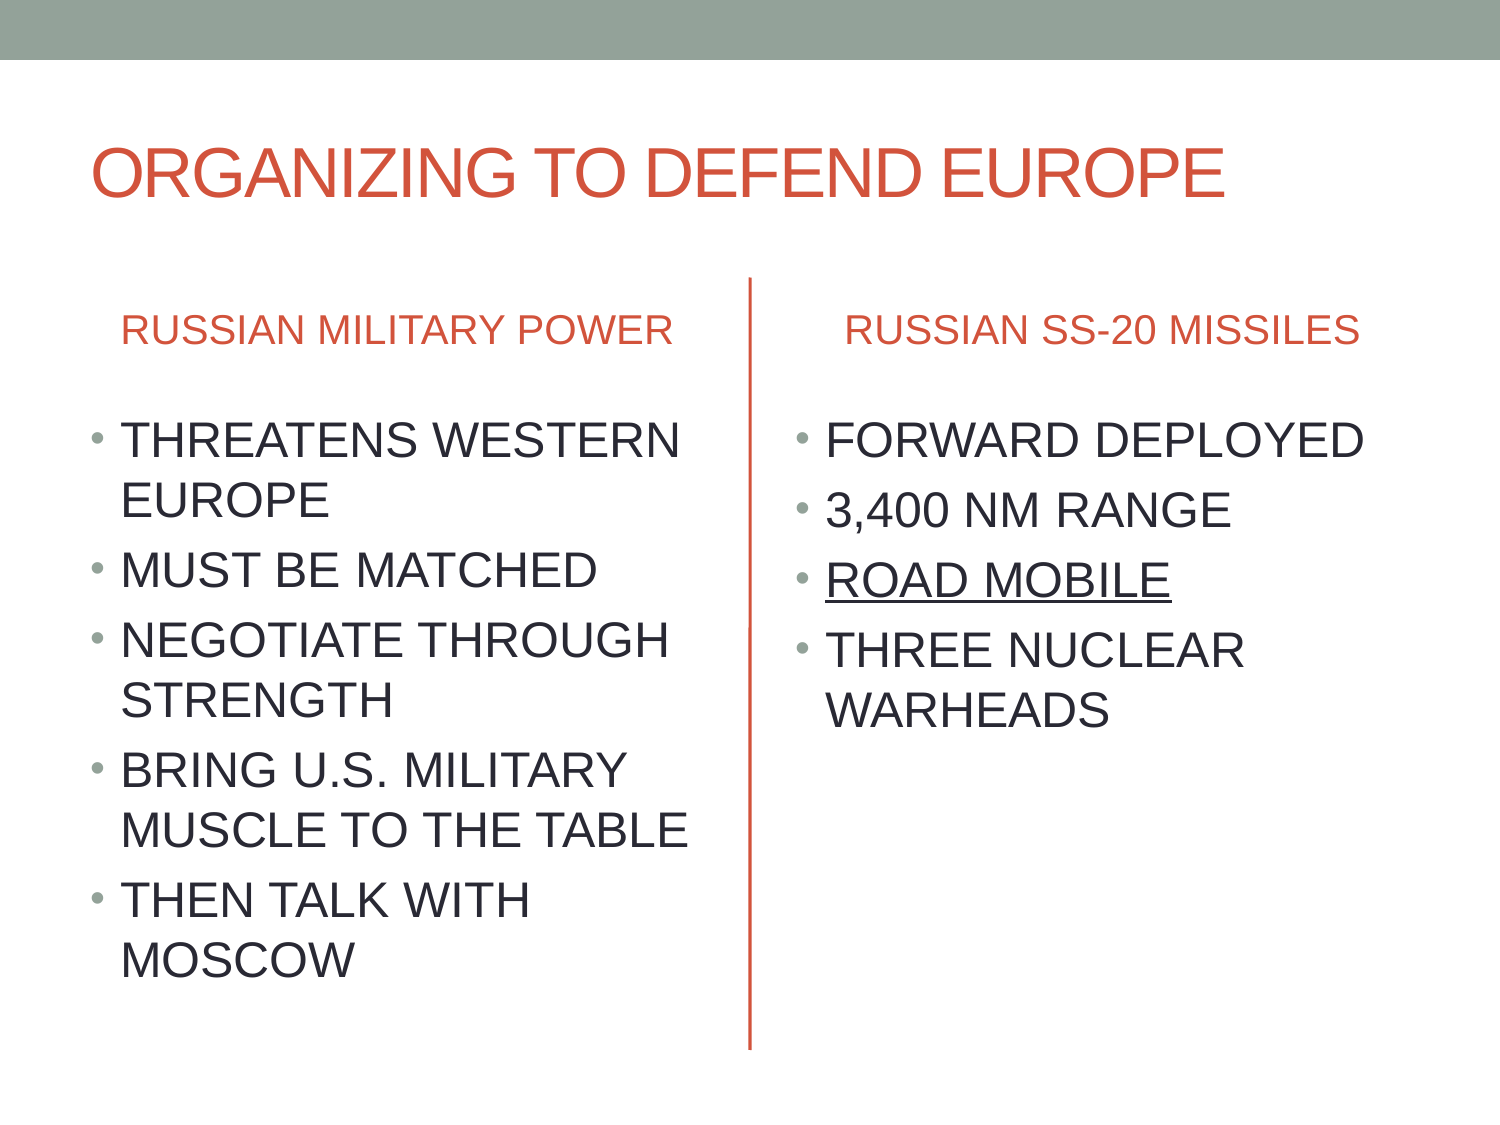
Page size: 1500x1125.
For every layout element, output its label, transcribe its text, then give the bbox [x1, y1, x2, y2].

list FORWARD DEPLOYED 3,400 NM RANGE ROAD MOBILE THREE NUCLEAR WARHEADS [780, 399, 1425, 1049]
title ORGANIZING TO DEFEND EUROPE [75, 87, 1425, 250]
list RUSSIAN SS-20 MISSILES [780, 275, 1425, 380]
list RUSSIAN MILITARY POWER [75, 275, 720, 380]
list THREATENS WESTERN EUROPE MUST BE MATCHED NEGOTIATE THROUGH STRENGTH BRING U.S. MILITARY MUSCLE TO THE TABLE THEN TALK WITH MOSCOW [75, 399, 720, 1049]
